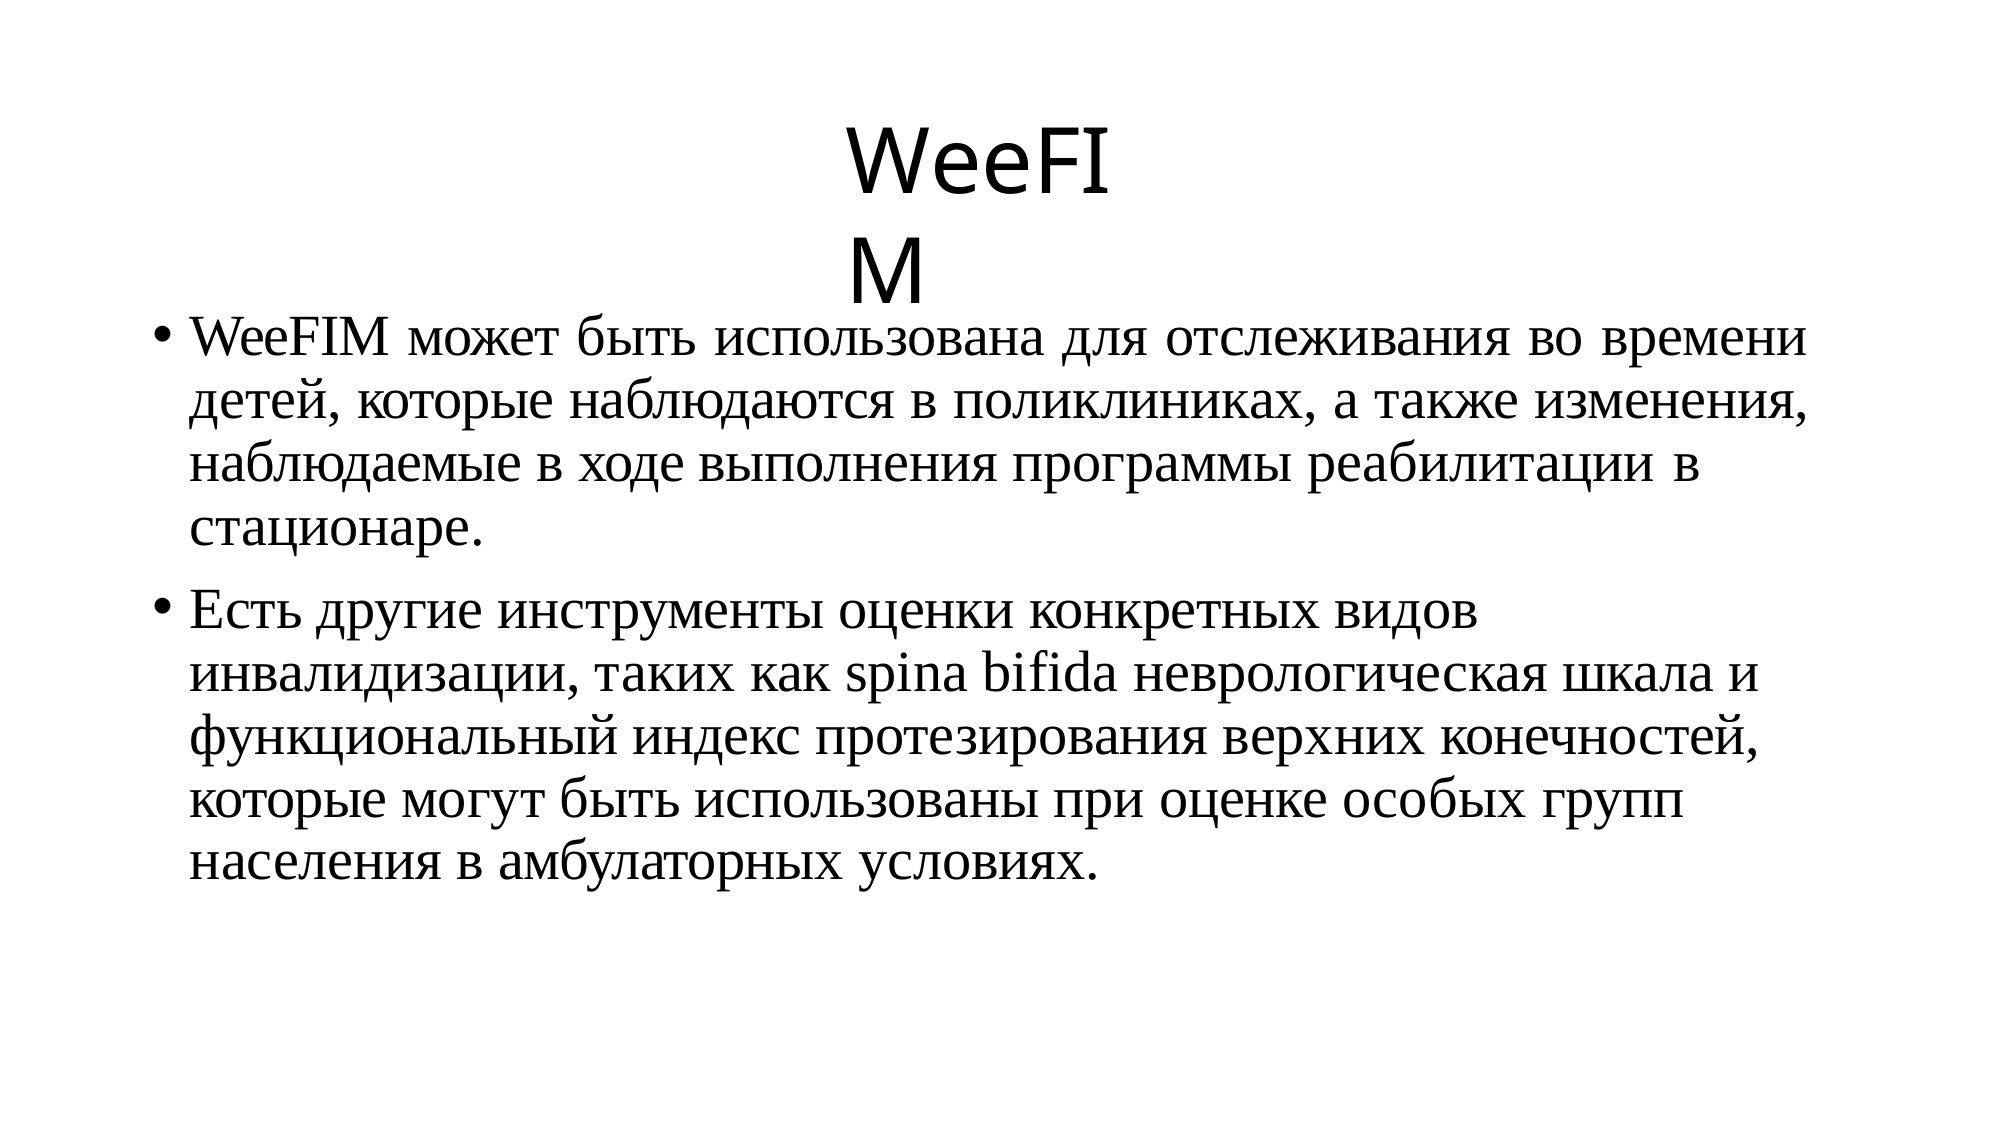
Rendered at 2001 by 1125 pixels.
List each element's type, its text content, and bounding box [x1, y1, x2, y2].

title WeeFIM [842, 100, 1158, 295]
text_box WeeFIM может быть использована для отслеживания во времени детей, которые наблюдаются в поликлиниках, а также изменения, наблюдаемые в ходе выполнения программы реабилитации в стационаре. Есть другие инструменты оценки конкретных видов инвалидизации, таких как spina bifida неврологическая шкала и функциональный индекс протезирования верхних конечностей, которые могут быть использованы при оценке особых групп населения в амбулаторных условиях. [150, 295, 1825, 893]
